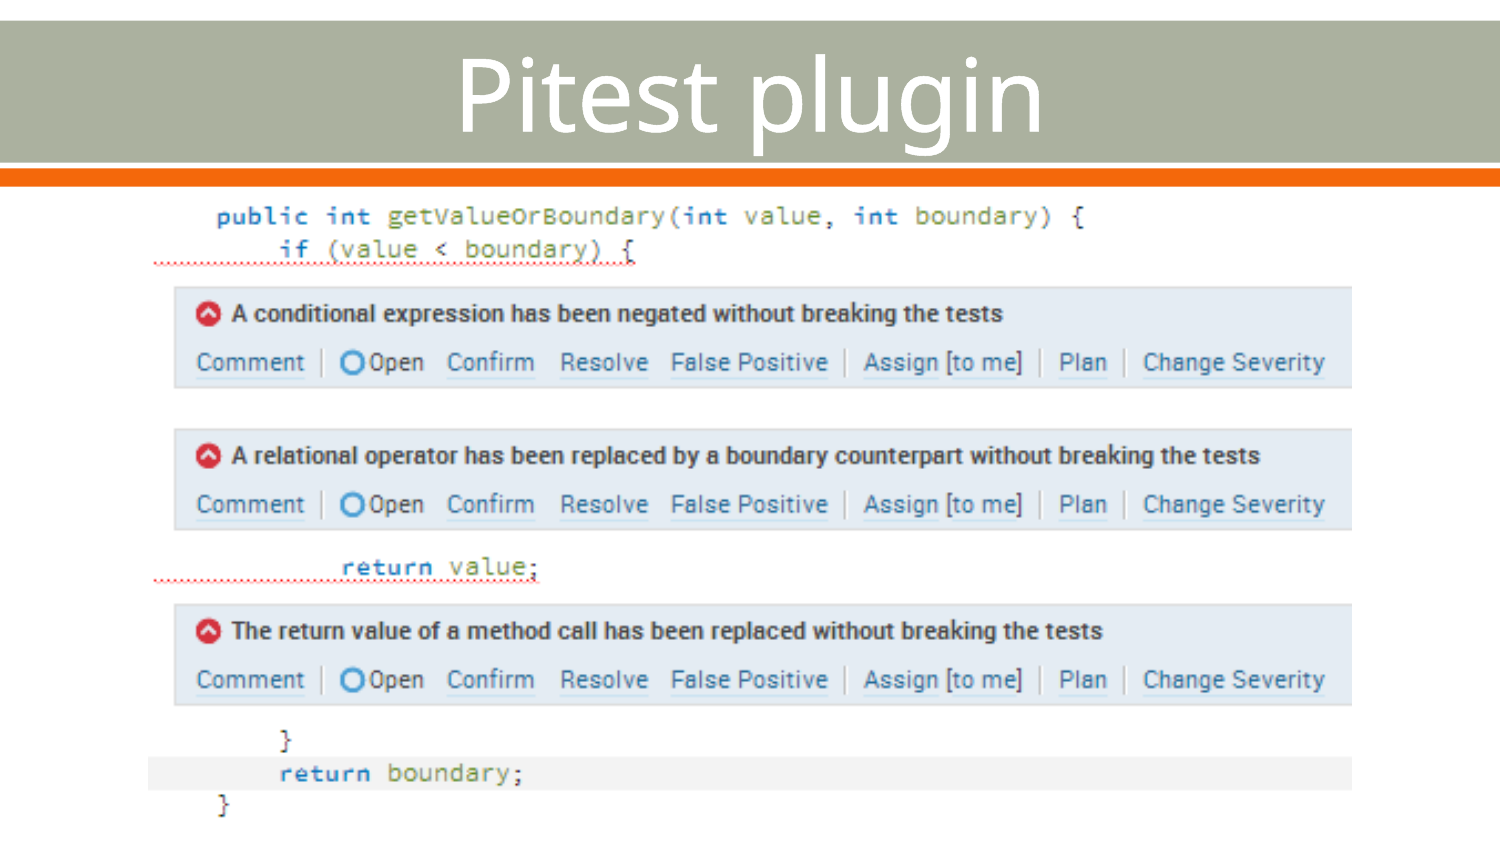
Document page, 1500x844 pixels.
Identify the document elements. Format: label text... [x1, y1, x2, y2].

picture [148, 196, 1352, 844]
title Pitest plugin [75, 22, 1425, 160]
